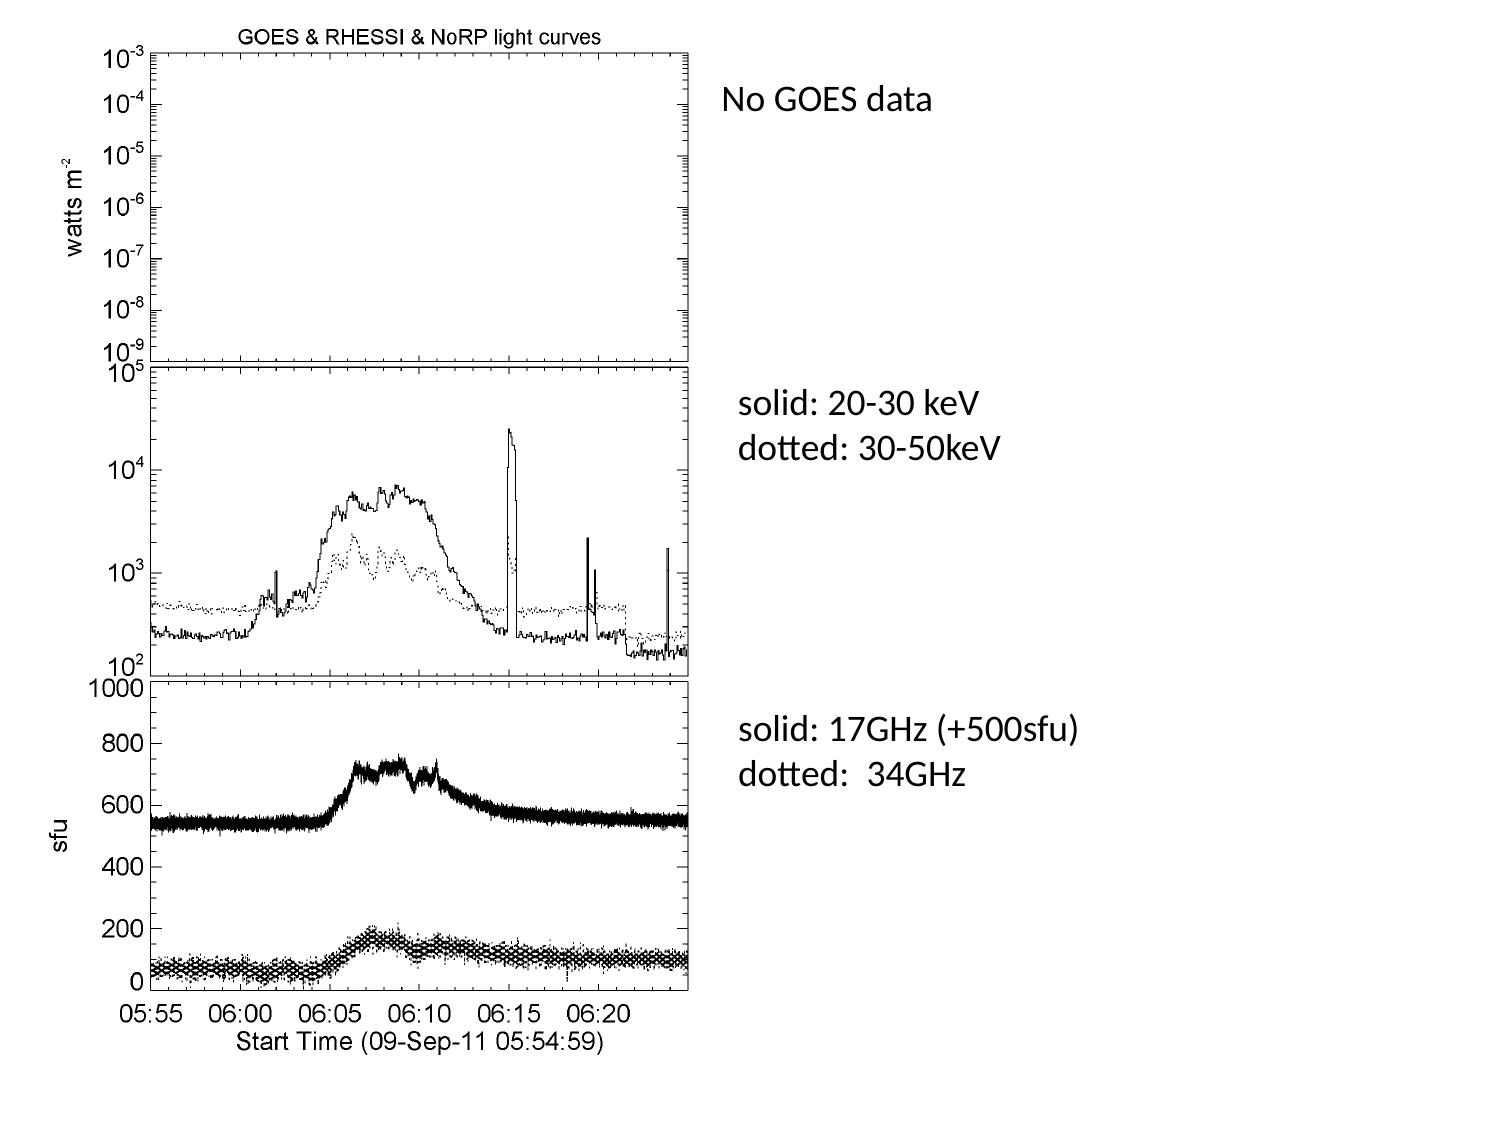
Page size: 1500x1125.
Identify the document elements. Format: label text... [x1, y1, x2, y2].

picture [0, 0, 816, 1125]
text_box solid: 20-30 keV dotted: 30-50keV [821, 370, 1017, 476]
text_box No GOES data [821, 66, 949, 127]
text_box solid: 17GHz (+500sfu) dotted: 34GHz [821, 696, 1095, 802]
